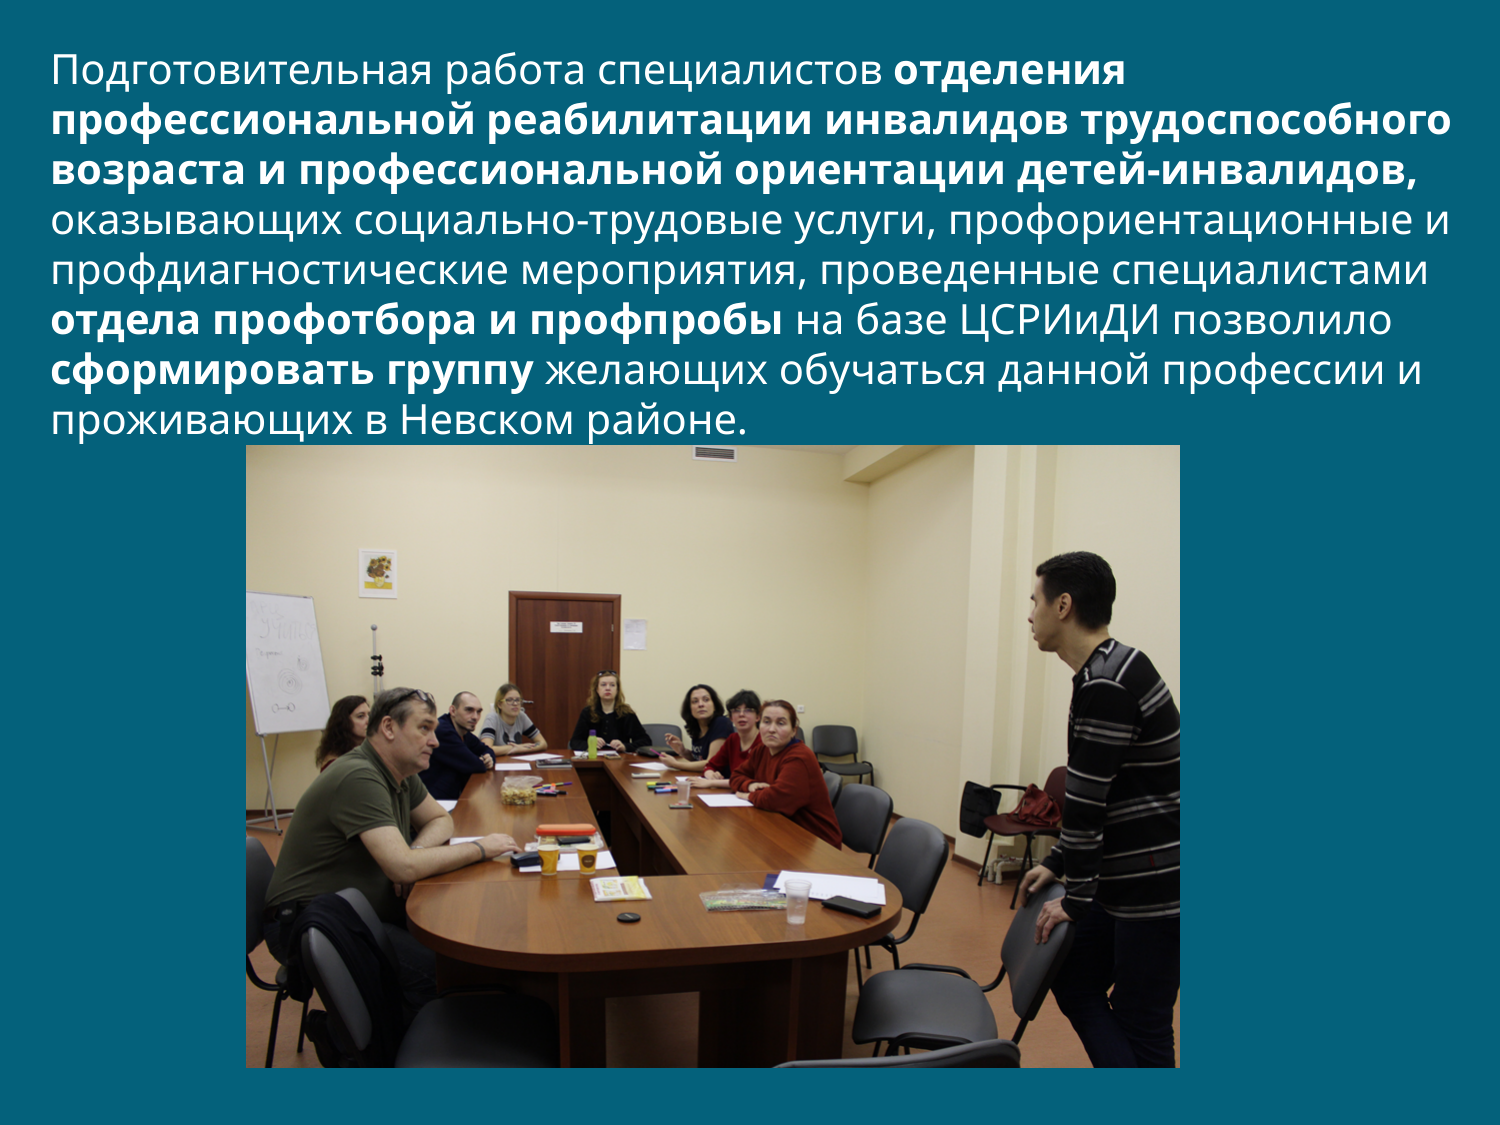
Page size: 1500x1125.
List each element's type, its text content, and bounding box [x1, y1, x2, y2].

text_box Подготовительная работа специалистов отделения профессиональной реабилитации инвалидов трудоспособного возраста и профессиональной ориентации детей-инвалидов, оказывающих социально-трудовые услуги, профориентационные и профдиагностические мероприятия, проведенные специалистами отдела профотбора и профпробы на базе ЦСРИиДИ позволило сформировать группу желающих обучаться данной профессии и проживающих в Невском районе. [35, 35, 1500, 450]
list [245, 445, 1180, 1068]
